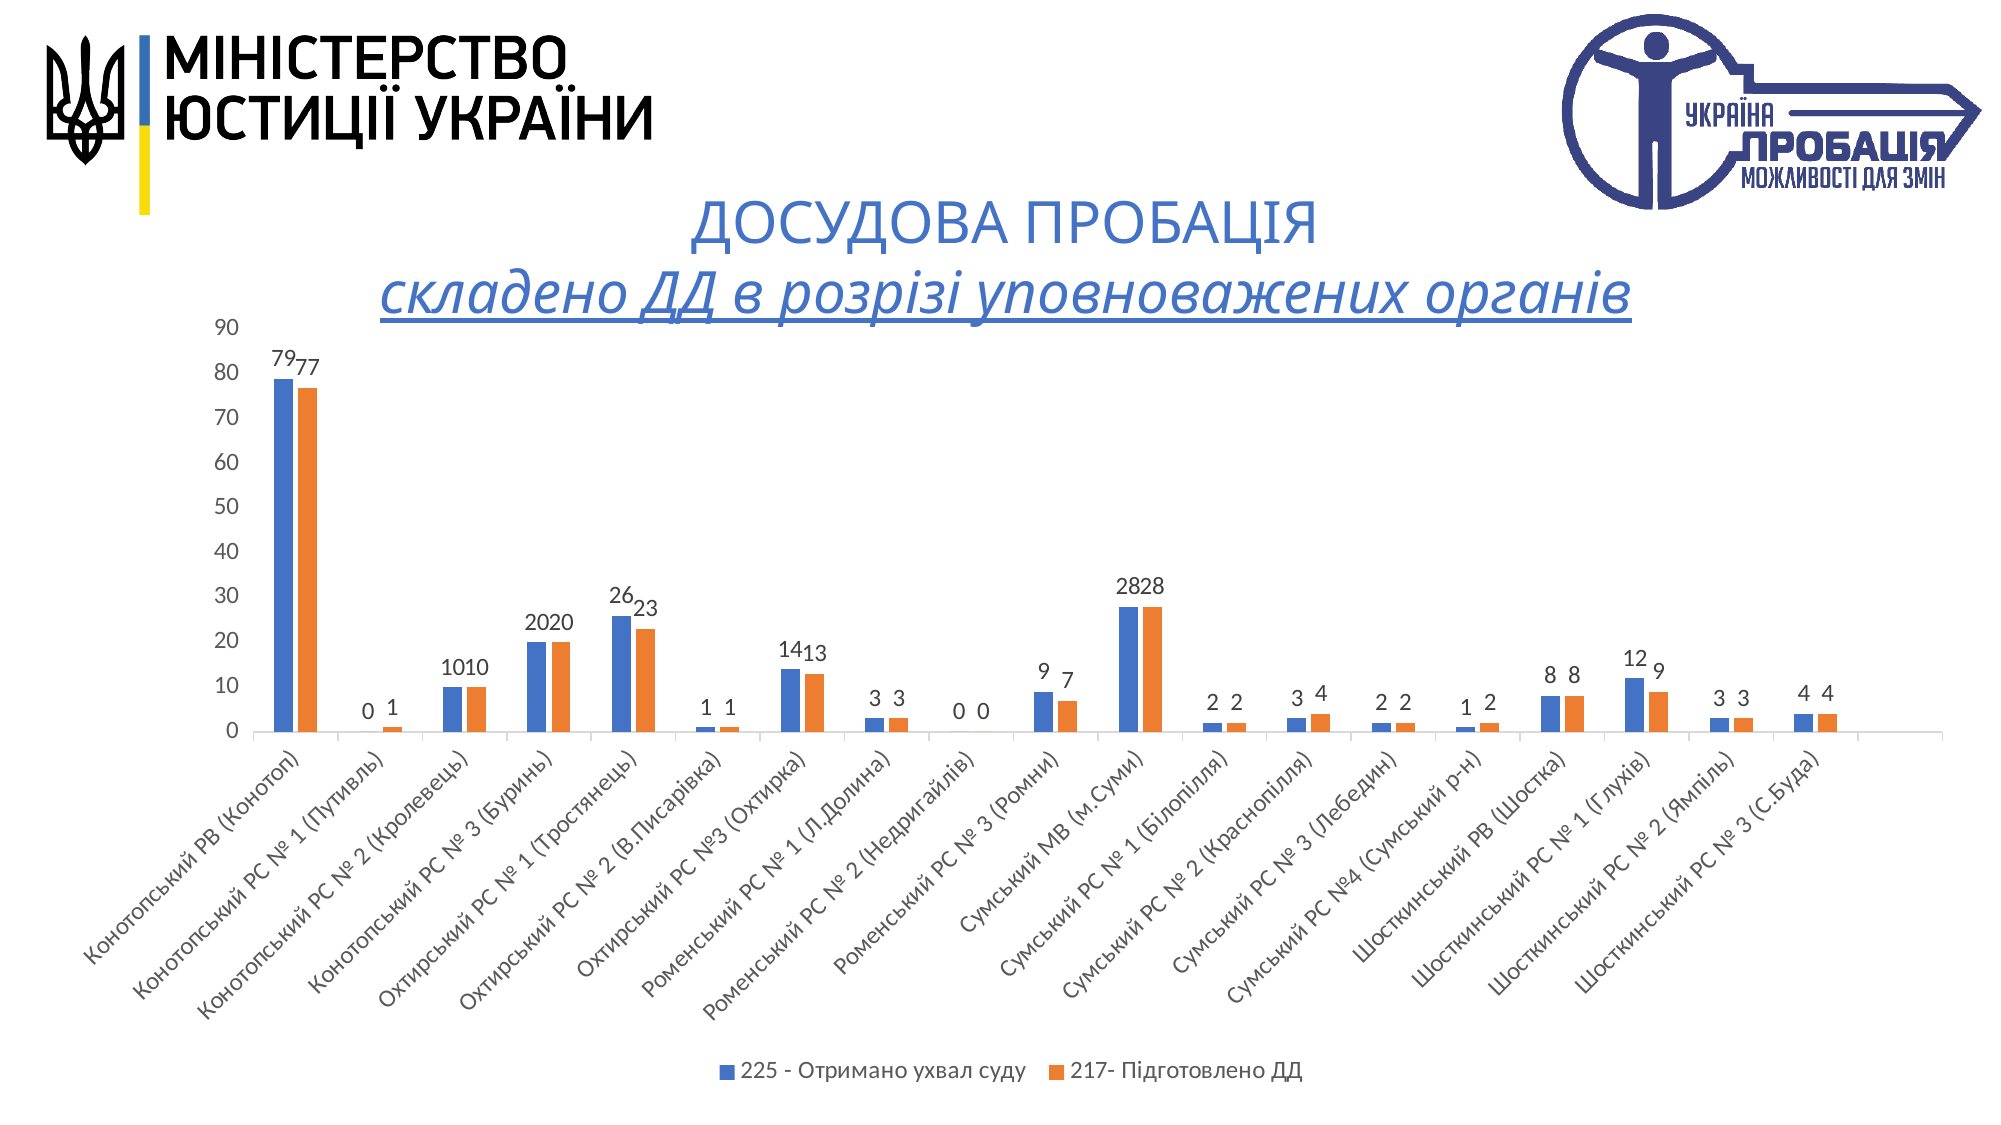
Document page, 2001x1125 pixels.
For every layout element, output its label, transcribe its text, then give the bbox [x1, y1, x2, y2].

picture [1561, 13, 1982, 210]
picture [14, 0, 685, 228]
chart [41, 301, 1982, 1091]
title ДОСУДОВА ПРОБАЦІЯ складено ДД в розрізі уповноважених органів [356, 170, 1656, 301]
